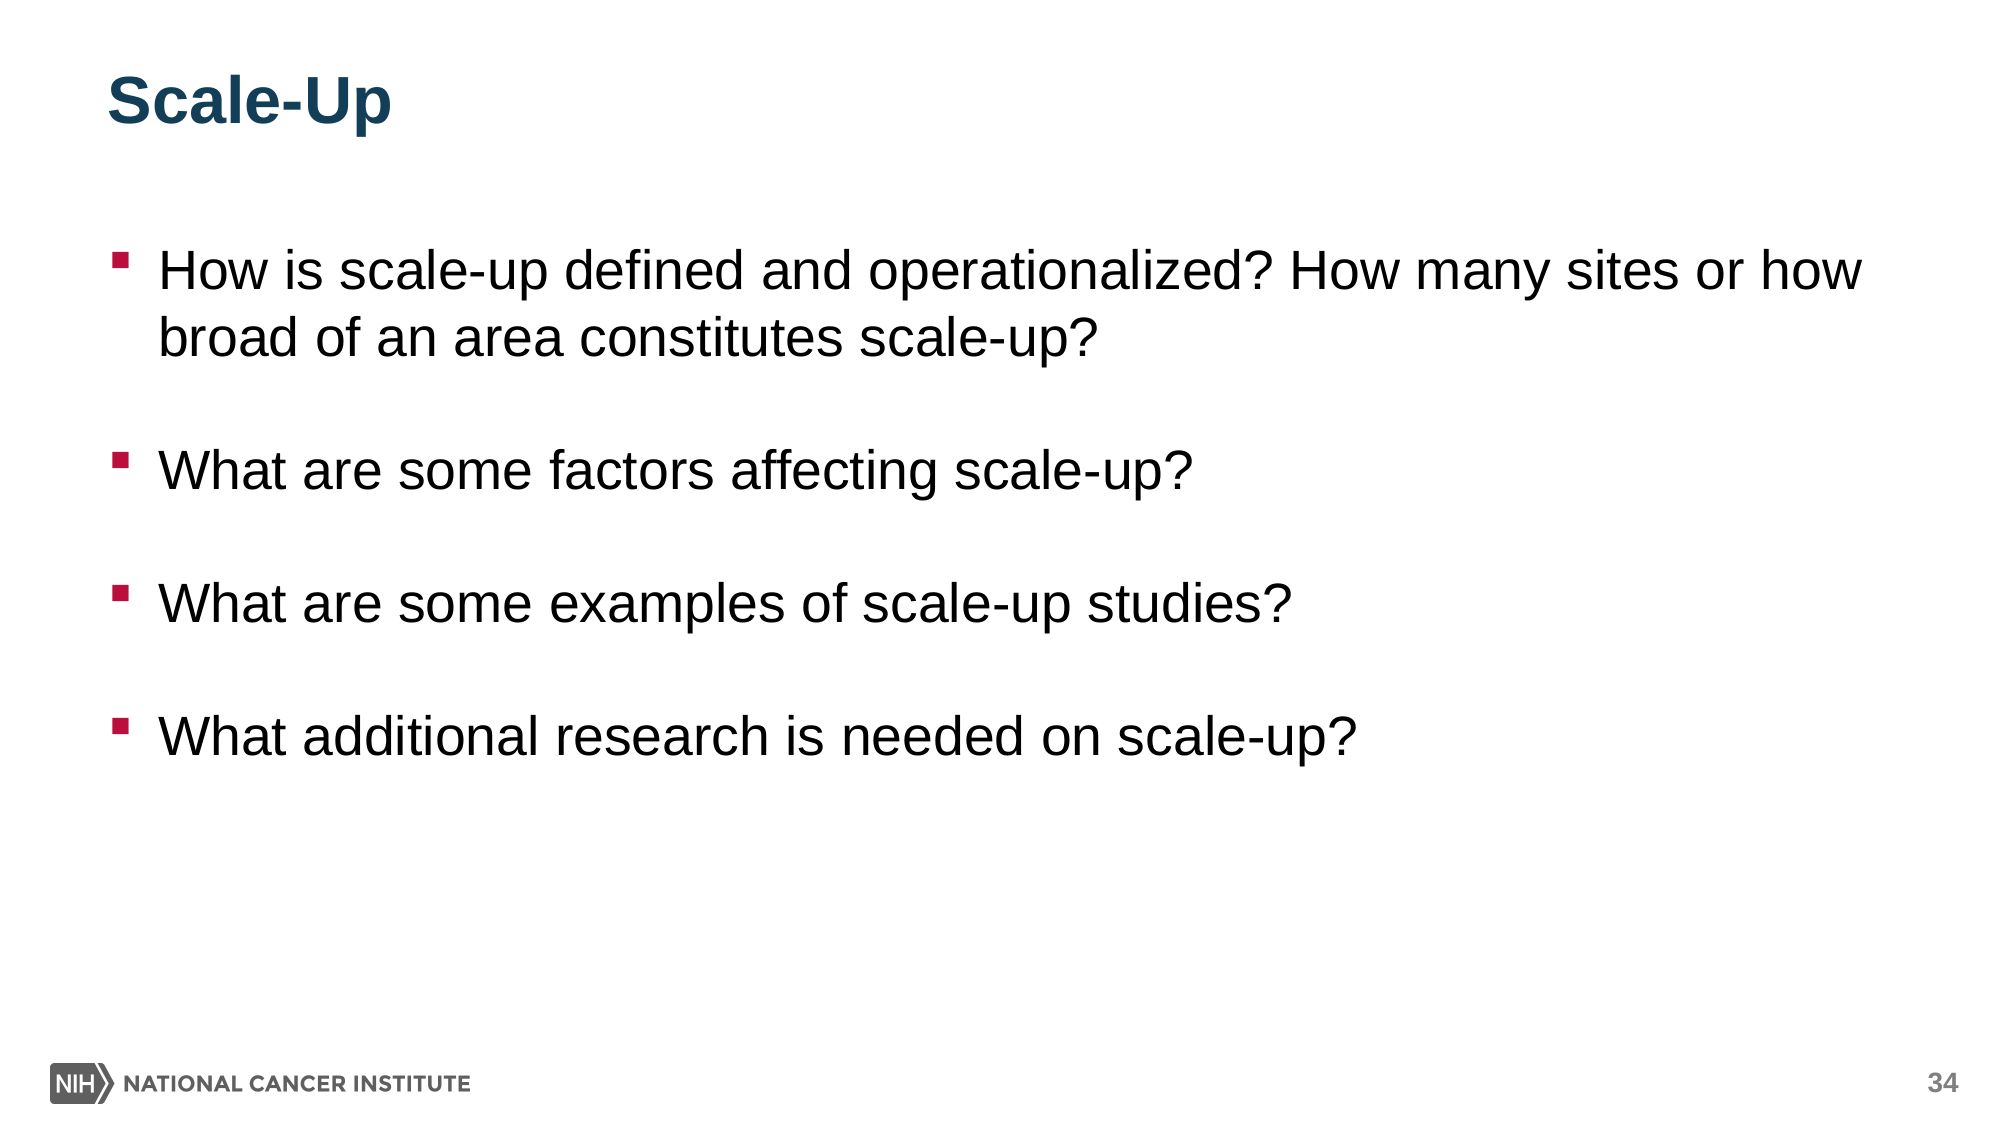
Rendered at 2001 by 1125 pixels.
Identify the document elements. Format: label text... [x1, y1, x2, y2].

list How is scale-up defined and operationalized? How many sites or how broad of an area constitutes scale-up? What are some factors affecting scale-up? What are some examples of scale-up studies? What additional research is needed on scale-up? [108, 234, 1894, 1022]
title Scale-Up [108, 68, 1894, 138]
picture [50, 1063, 470, 1104]
